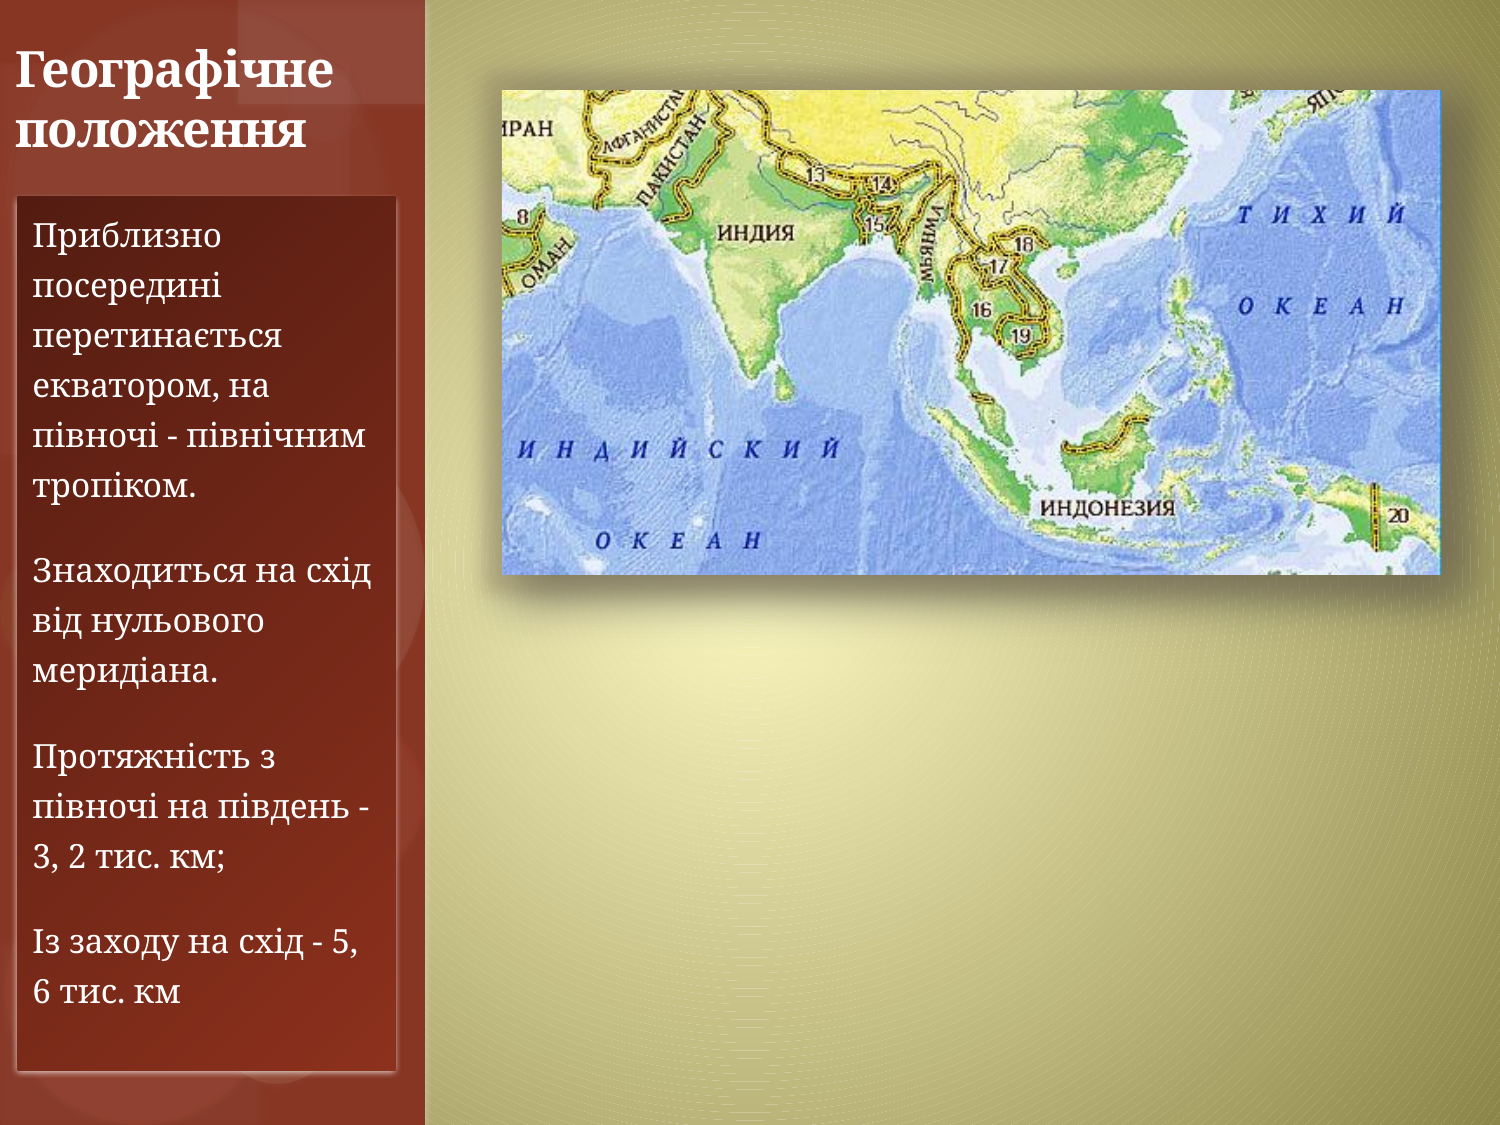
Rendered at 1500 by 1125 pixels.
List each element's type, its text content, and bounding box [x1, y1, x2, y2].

title Географічне положення [0, 0, 416, 166]
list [501, 89, 1442, 575]
list Приблизно посередині перетинається екватором, на півночі - північним тропіком. Знаходиться на схід від нульового меридіана. Протяжність з півночі на південь - 3, 2 тис. км; Із заходу на схід - 5, 6 тис. км [17, 196, 396, 1071]
